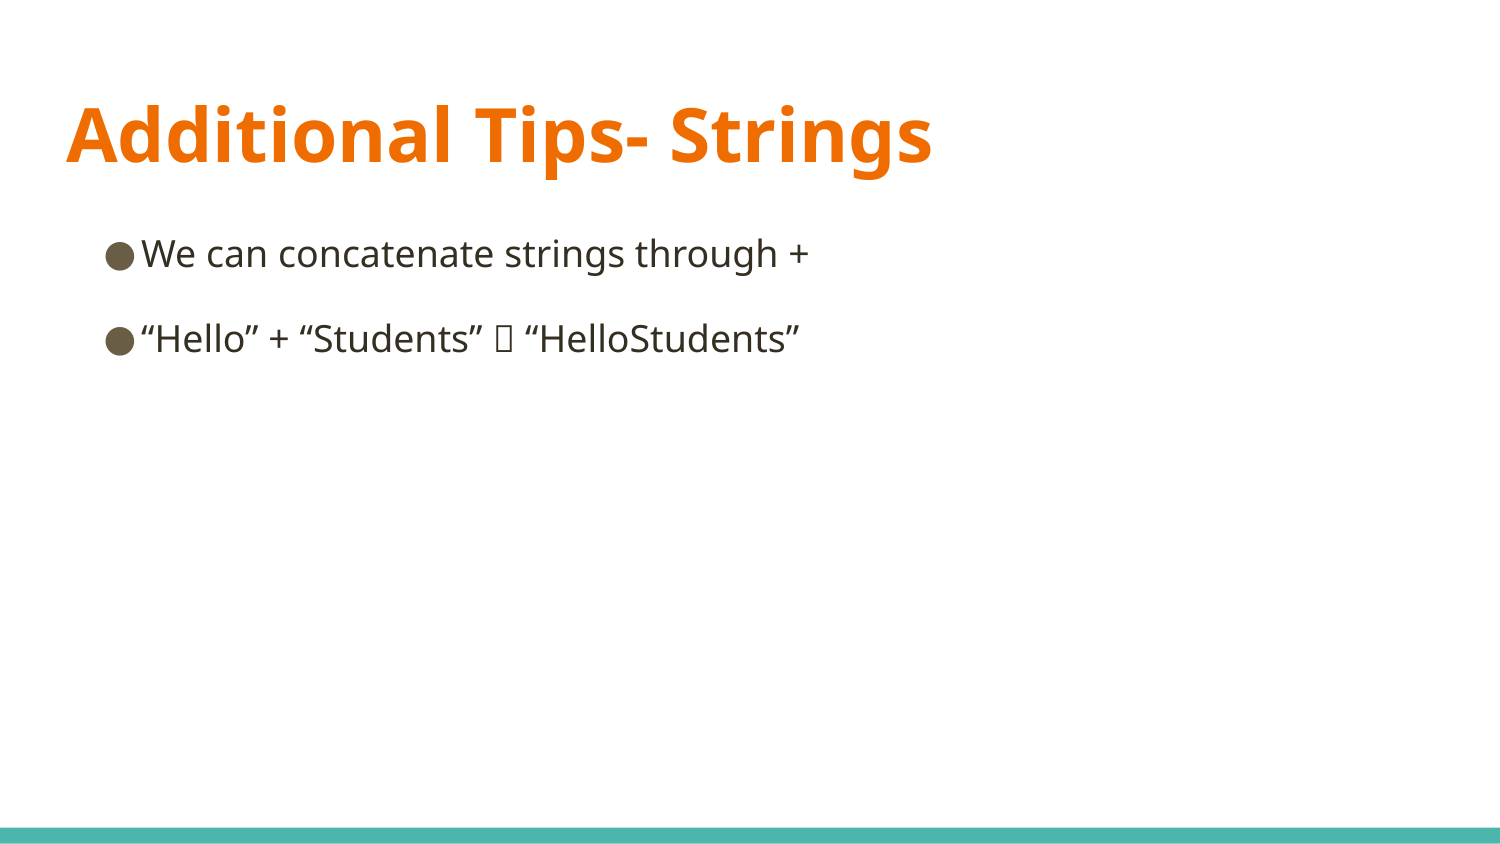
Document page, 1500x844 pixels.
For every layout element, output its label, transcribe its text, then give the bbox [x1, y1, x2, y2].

list We can concatenate strings through + “Hello” + “Students”  “HelloStudents” [51, 207, 1449, 750]
title Additional Tips- Strings [51, 72, 1449, 189]
